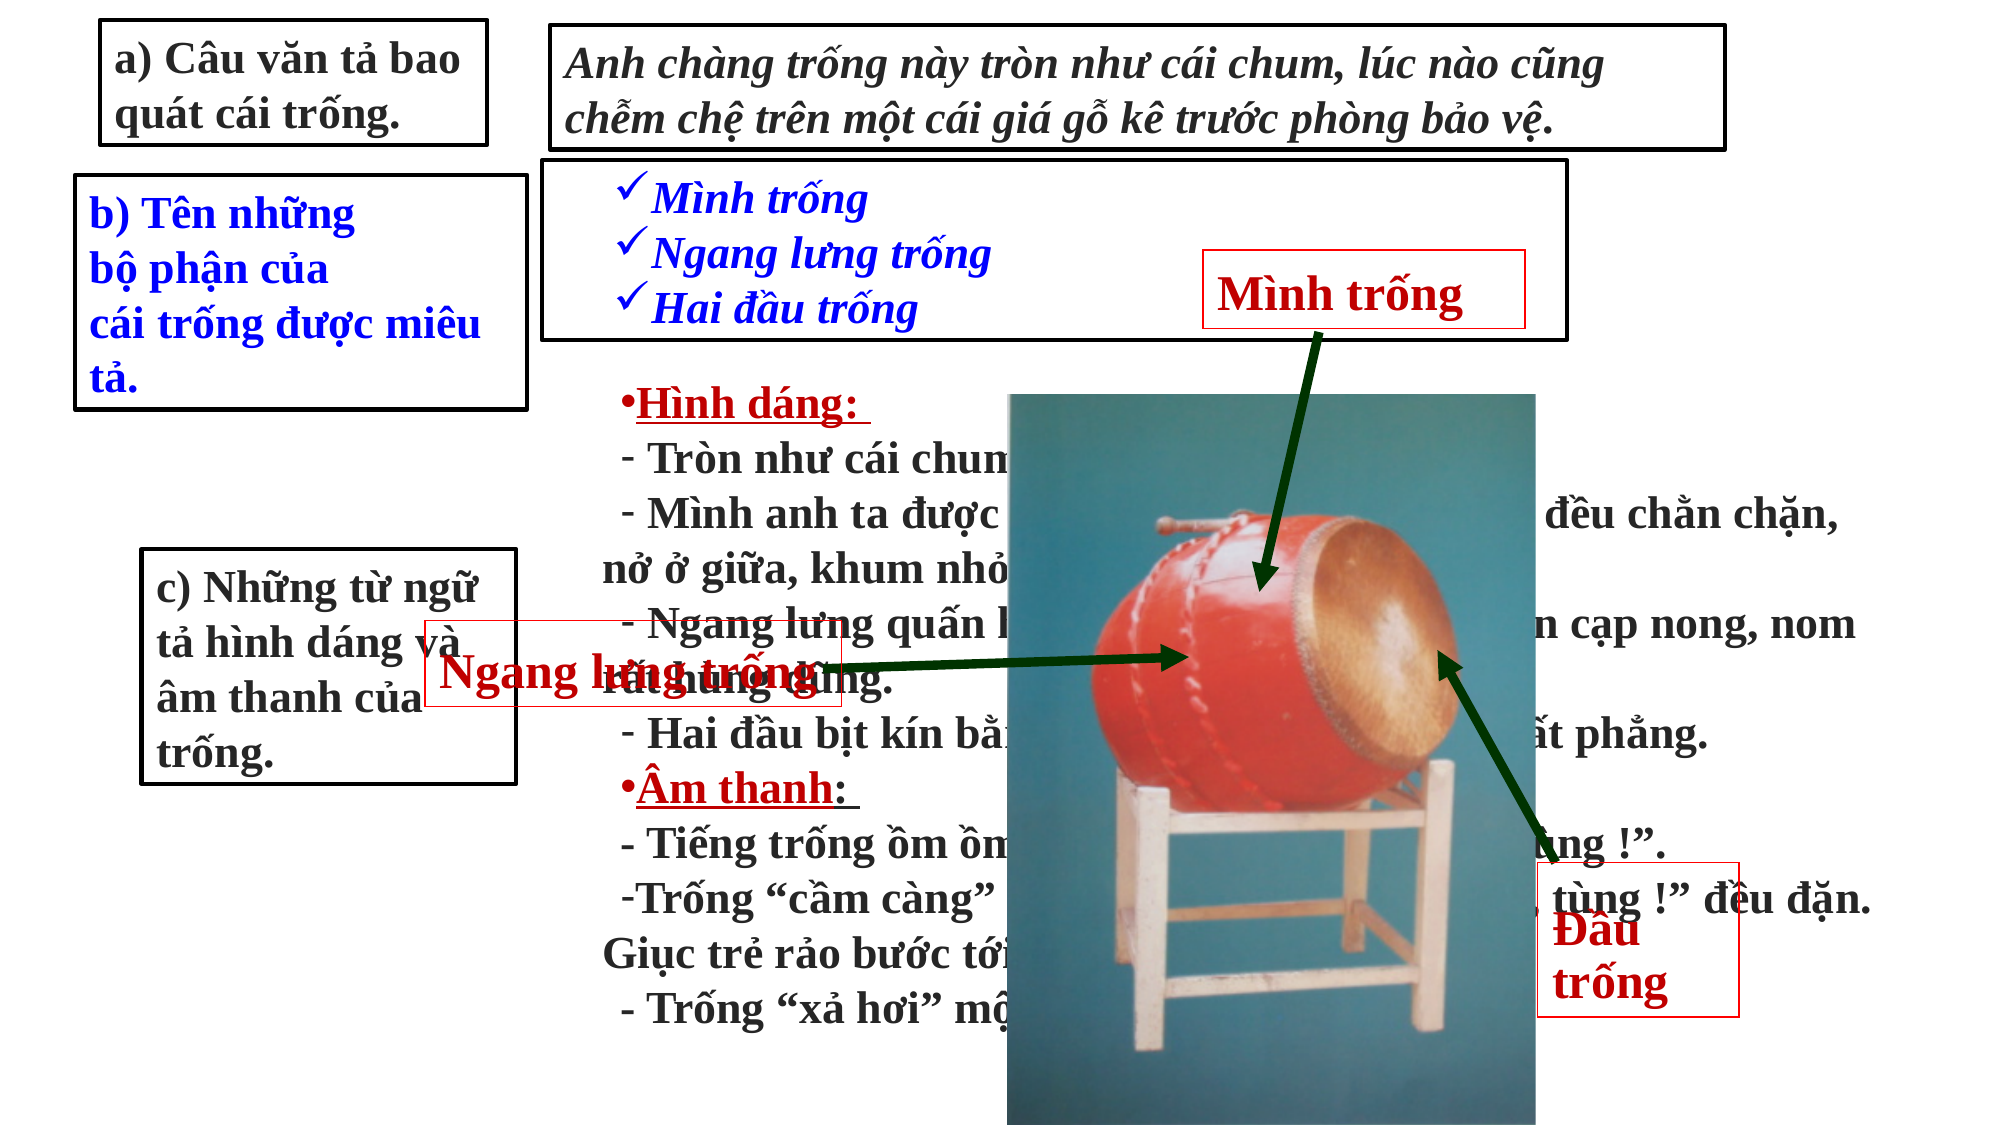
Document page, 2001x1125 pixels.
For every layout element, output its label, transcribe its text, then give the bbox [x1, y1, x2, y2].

text_box Ngang lưng trống [425, 620, 842, 707]
text_box Anh chàng trống này tròn như cái chum, lúc nào cũng chễm chệ trên một cái giá gỗ kê trước phòng bảo vệ. [548, 23, 1727, 152]
text_box c) Những từ ngữ tả hình dáng và âm thanh của trống. [139, 547, 518, 786]
text_box Hình dáng: Tròn như cái chum. Mình anh ta được ghép bằng những mảnh gỗ đều chằn chặn, nở ở giữa, khum nhỏ lại ở hai đầu. Ngang lưng quấn hai vành đai to bằng con rắn cạp nong, nom rất hùng dũng. Hai đầu bịt kín bằng da trâu thuộc kĩ, căng rất phẳng. Âm thanh: - Tiếng trống ồm ồm giục giã “Tùng ! Tùng ! Tùng !”. Trống “cầm càng” theo nhịp “Cắc, tùng ! Cắc, tùng !” đều đặn. Giục trẻ rảo bước tới trường. - Trống “xả hơi” một hồi dài. [587, 365, 1311, 667]
text_box b) Tên những bộ phận của cái trống được miêu tả. [73, 173, 529, 412]
text_box Mình trống [1202, 249, 1525, 329]
text_box Hình dáng: Tròn như cái chum. Mình anh ta được ghép bằng những mảnh gỗ đều chằn chặn, nở ở giữa, khum nhỏ lại ở hai đầu. Ngang lưng quấn hai vành đai to bằng con rắn cạp nong, nom rất hùng dũng. Hai đầu bịt kín bằng da trâu thuộc kĩ, căng rất phẳng. Âm thanh: - Tiếng trống ồm ồm giục giã “Tùng ! Tùng ! Tùng !”. Trống “cầm càng” theo nhịp “Cắc, tùng ! Cắc, tùng !” đều đặn. Giục trẻ rảo bước tới trường. - Trống “xả hơi” một hồi dài. [587, 664, 1000, 1041]
text_box Mình trống Ngang lưng trống Hai đầu trống [540, 158, 1569, 342]
text_box Hình dáng: Tròn như cái chum. Mình anh ta được ghép bằng những mảnh gỗ đều chằn chặn, nở ở giữa, khum nhỏ lại ở hai đầu. Ngang lưng quấn hai vành đai to bằng con rắn cạp nong, nom rất hùng dũng. Hai đầu bịt kín bằng da trâu thuộc kĩ, căng rất phẳng. Âm thanh: - Tiếng trống ồm ồm giục giã “Tùng ! Tùng ! Tùng !”. Trống “cầm càng” theo nhịp “Cắc, tùng ! Cắc, tùng !” đều đặn. Giục trẻ rảo bước tới trường. - Trống “xả hơi” một hồi dài. [1306, 365, 1891, 1041]
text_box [1005, 393, 1536, 1125]
text_box a) Câu văn tả bao quát cái trống. [98, 18, 489, 147]
text_box Đầu trống [1541, 862, 1739, 1018]
